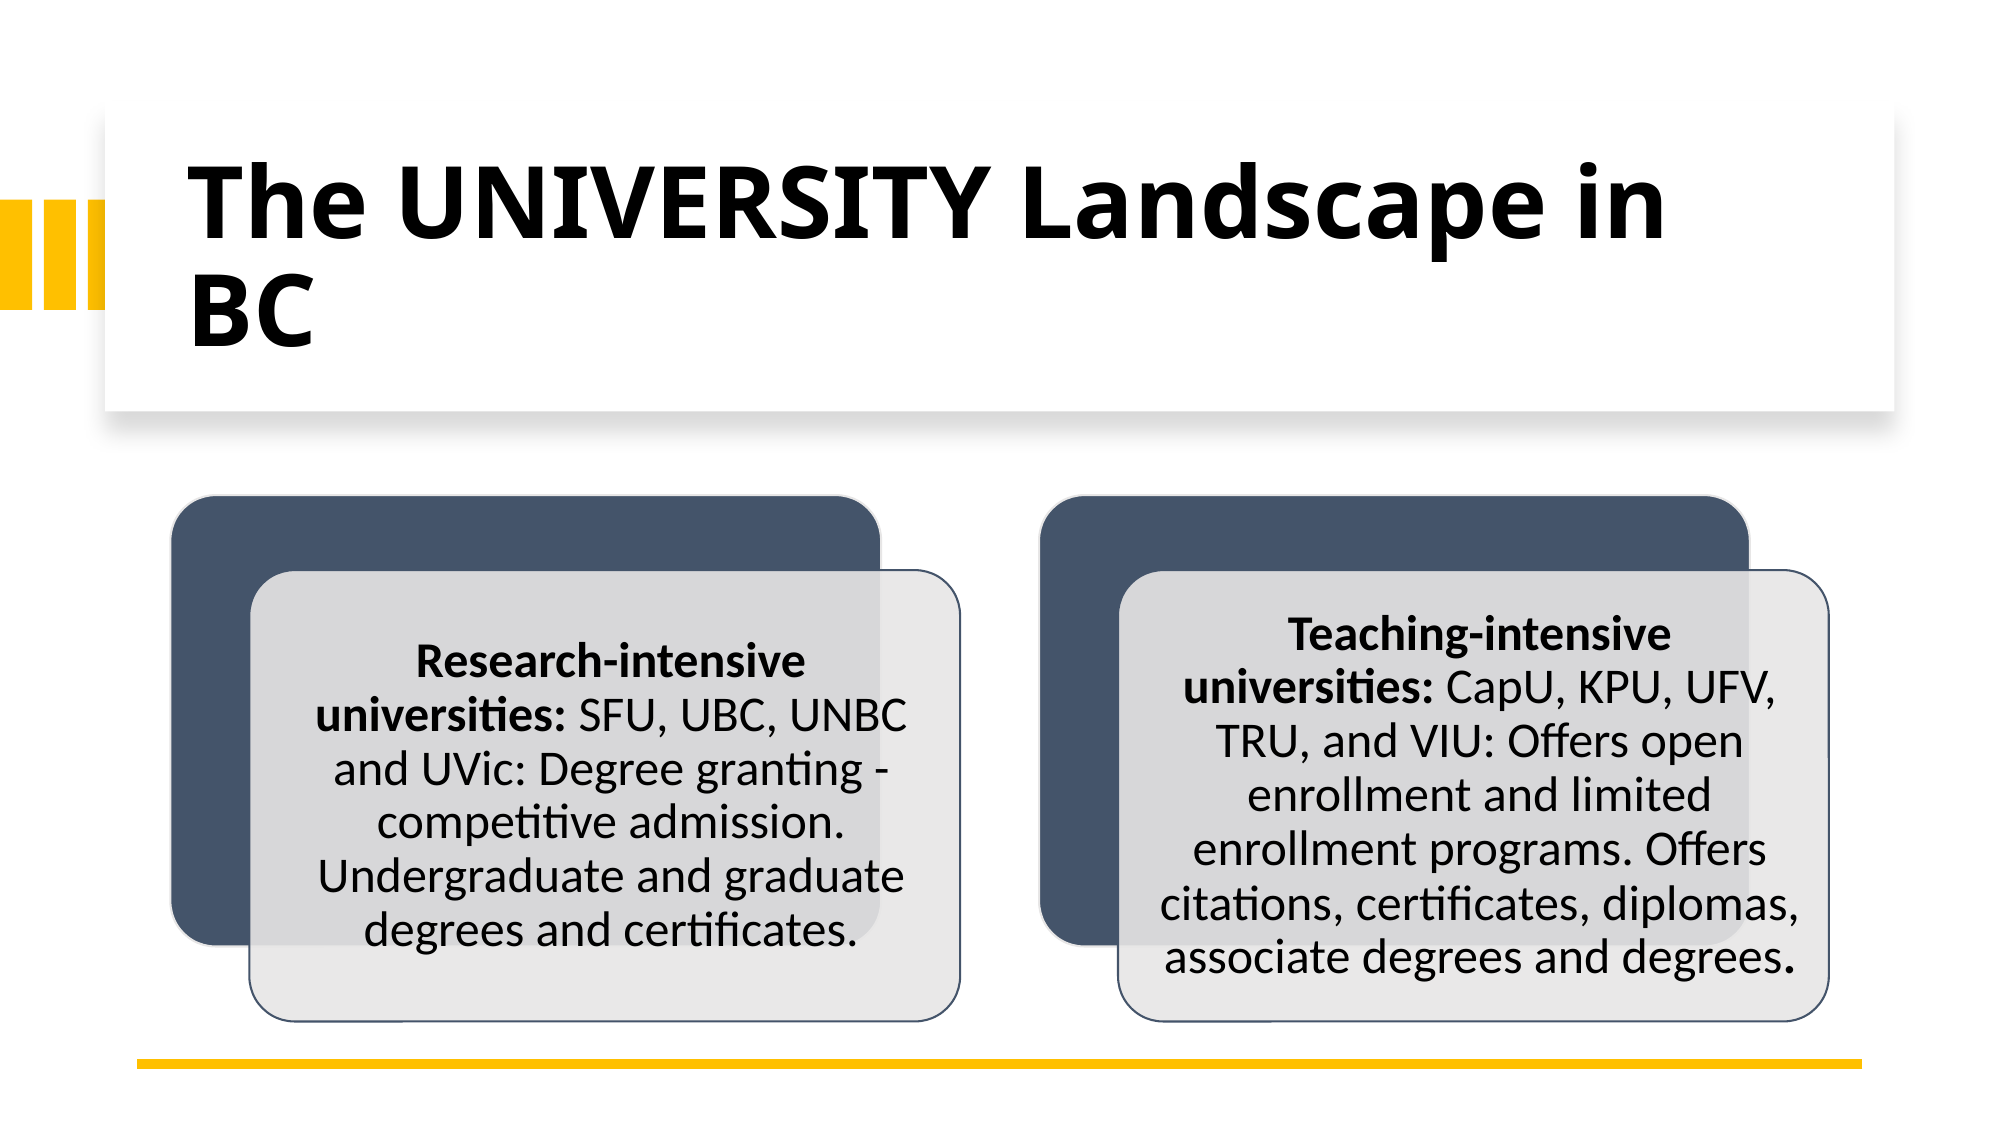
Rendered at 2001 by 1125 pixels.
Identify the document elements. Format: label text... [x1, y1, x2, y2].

text_box [0, 0, 2000, 1125]
title The UNIVERSITY Landscape in BC [171, 132, 1840, 388]
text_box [0, 199, 120, 311]
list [148, 494, 1851, 1022]
text_box [104, 100, 1895, 412]
